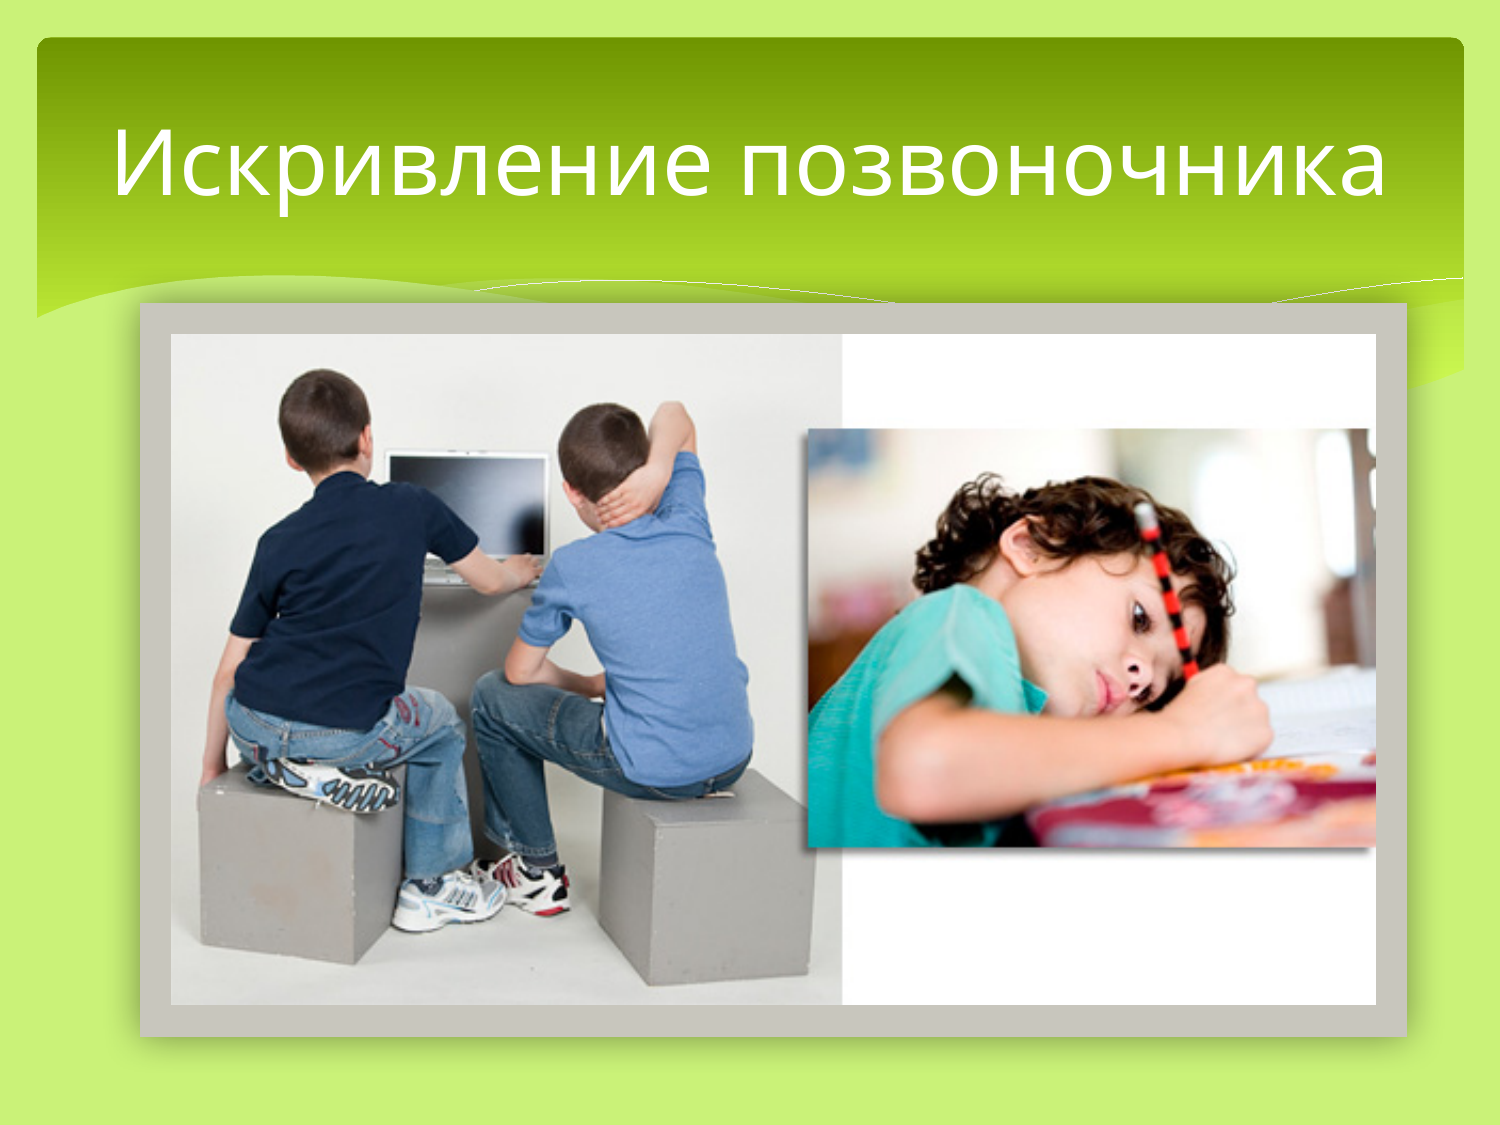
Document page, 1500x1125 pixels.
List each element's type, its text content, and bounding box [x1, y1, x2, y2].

picture [170, 332, 1377, 1007]
title Искривление позвоночника [75, 55, 1425, 261]
